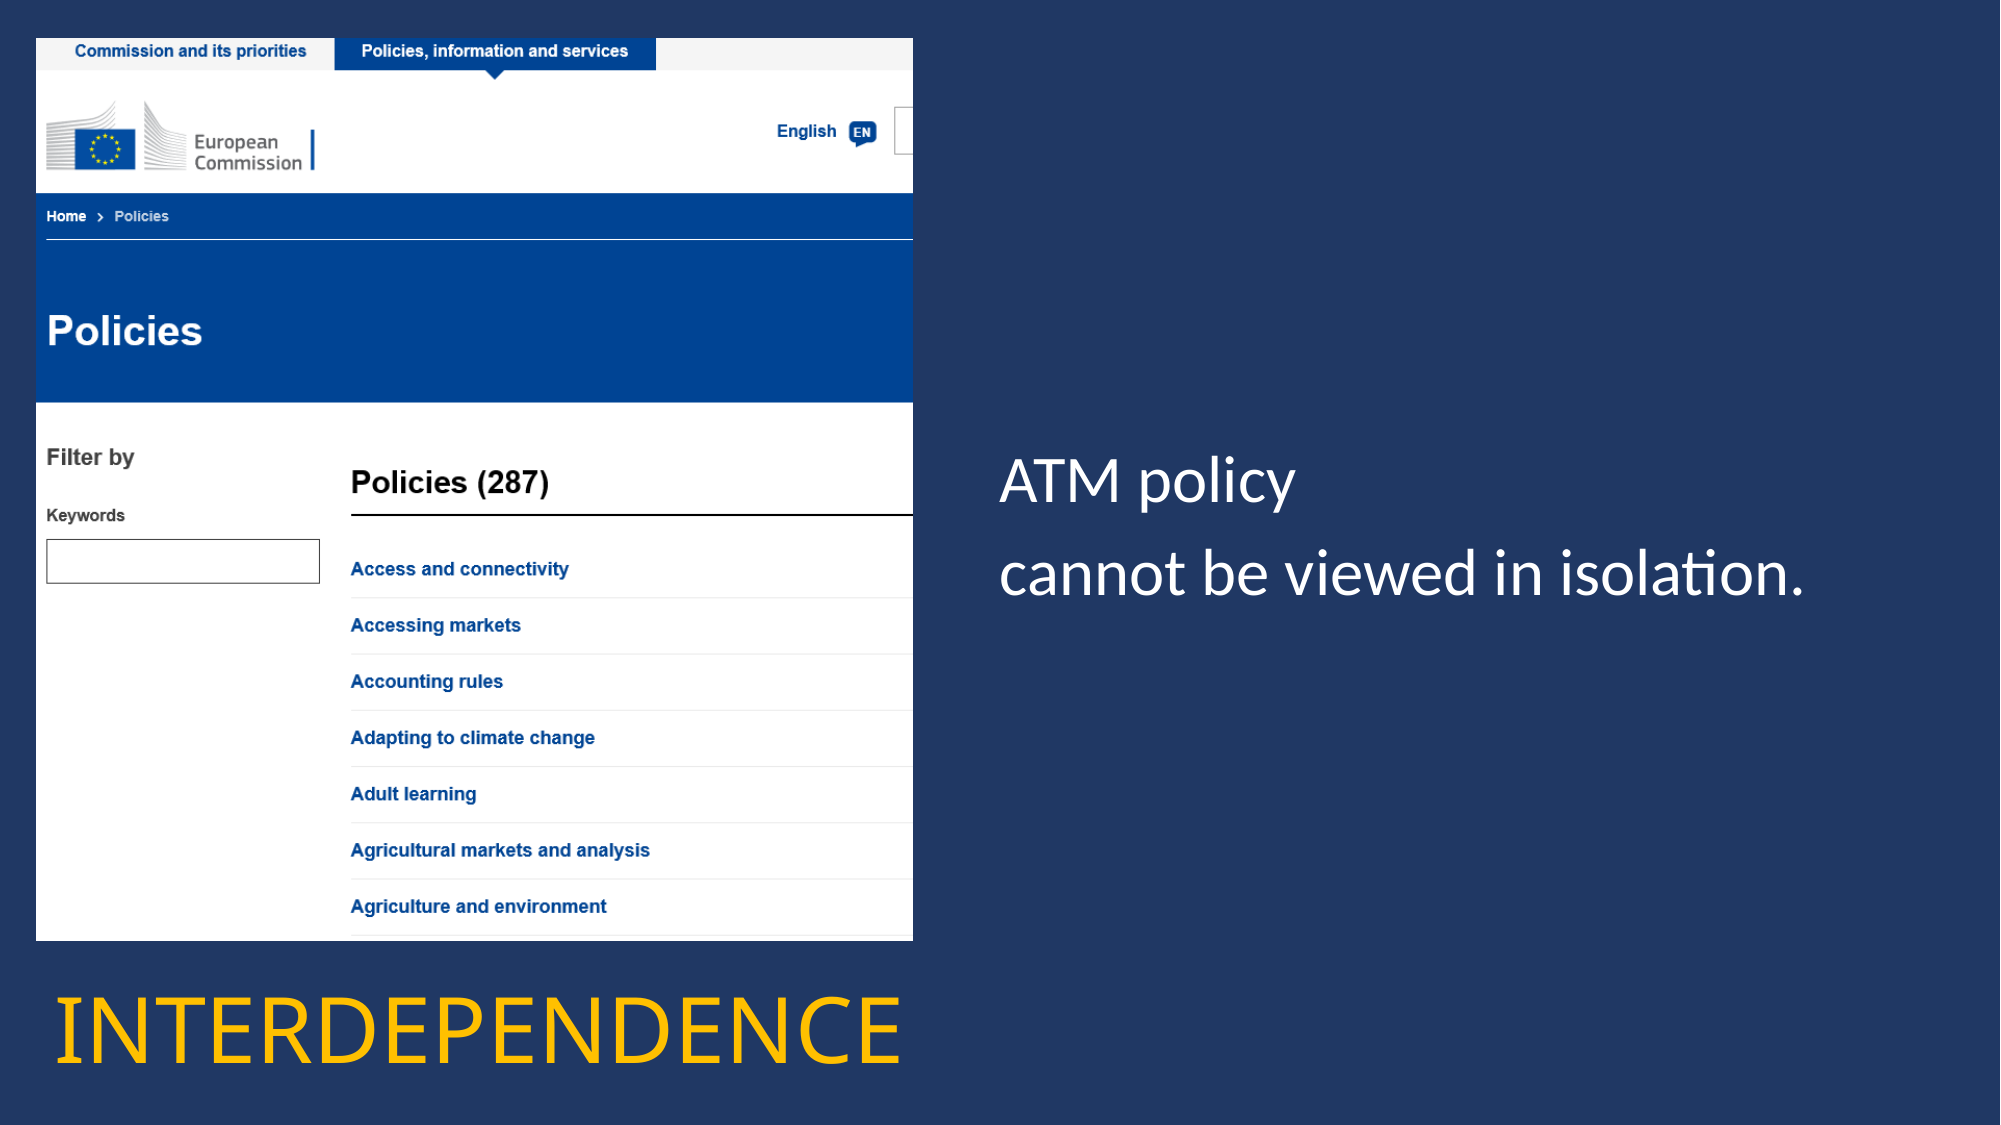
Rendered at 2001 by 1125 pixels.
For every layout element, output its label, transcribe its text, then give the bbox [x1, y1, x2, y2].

list ATM policy cannot be viewed in isolation. [984, 346, 1950, 633]
picture [35, 38, 913, 941]
title INTERDEPENDENCE [39, 946, 1976, 1091]
